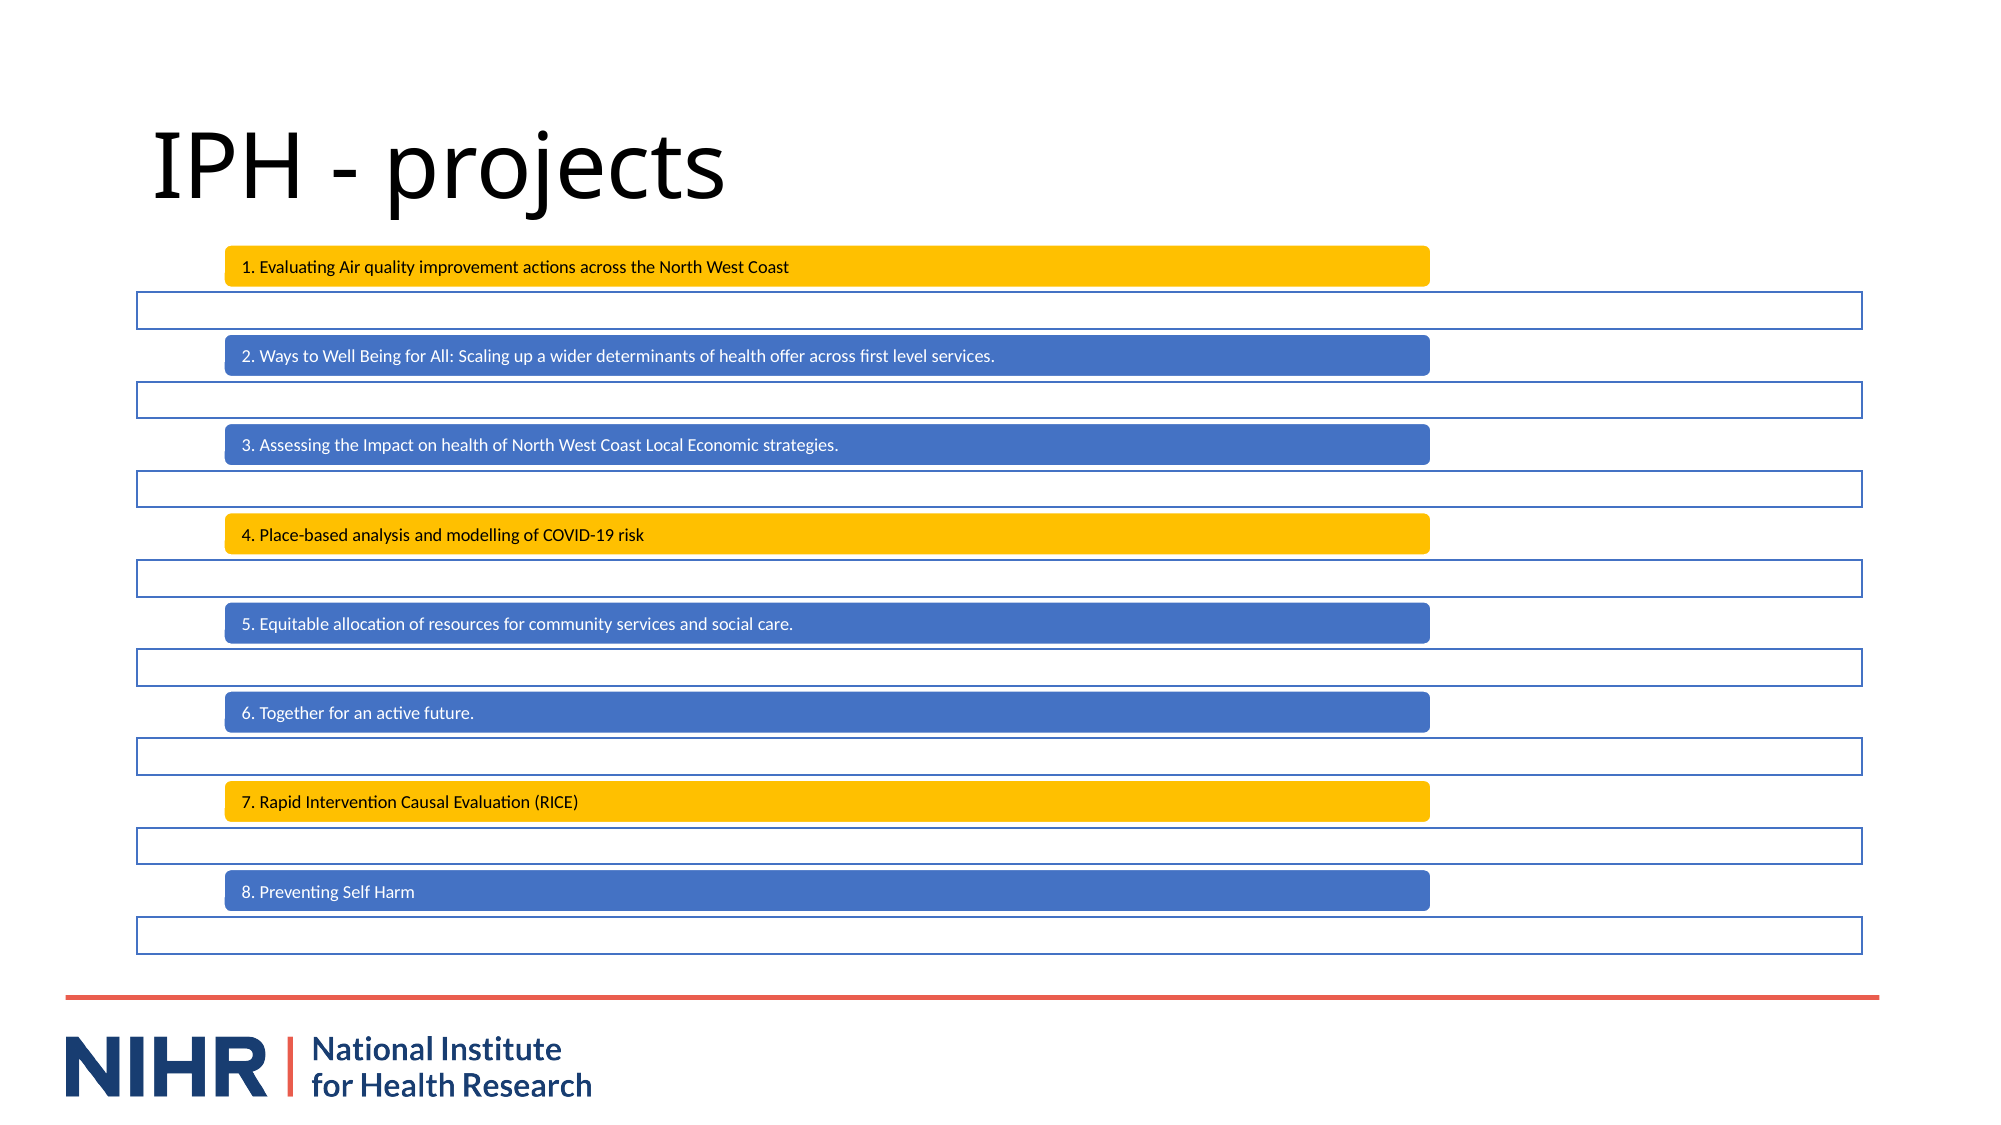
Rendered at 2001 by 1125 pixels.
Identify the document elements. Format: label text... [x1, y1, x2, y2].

title IPH - projects [137, 59, 1863, 239]
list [137, 239, 1863, 954]
picture [66, 1036, 591, 1097]
